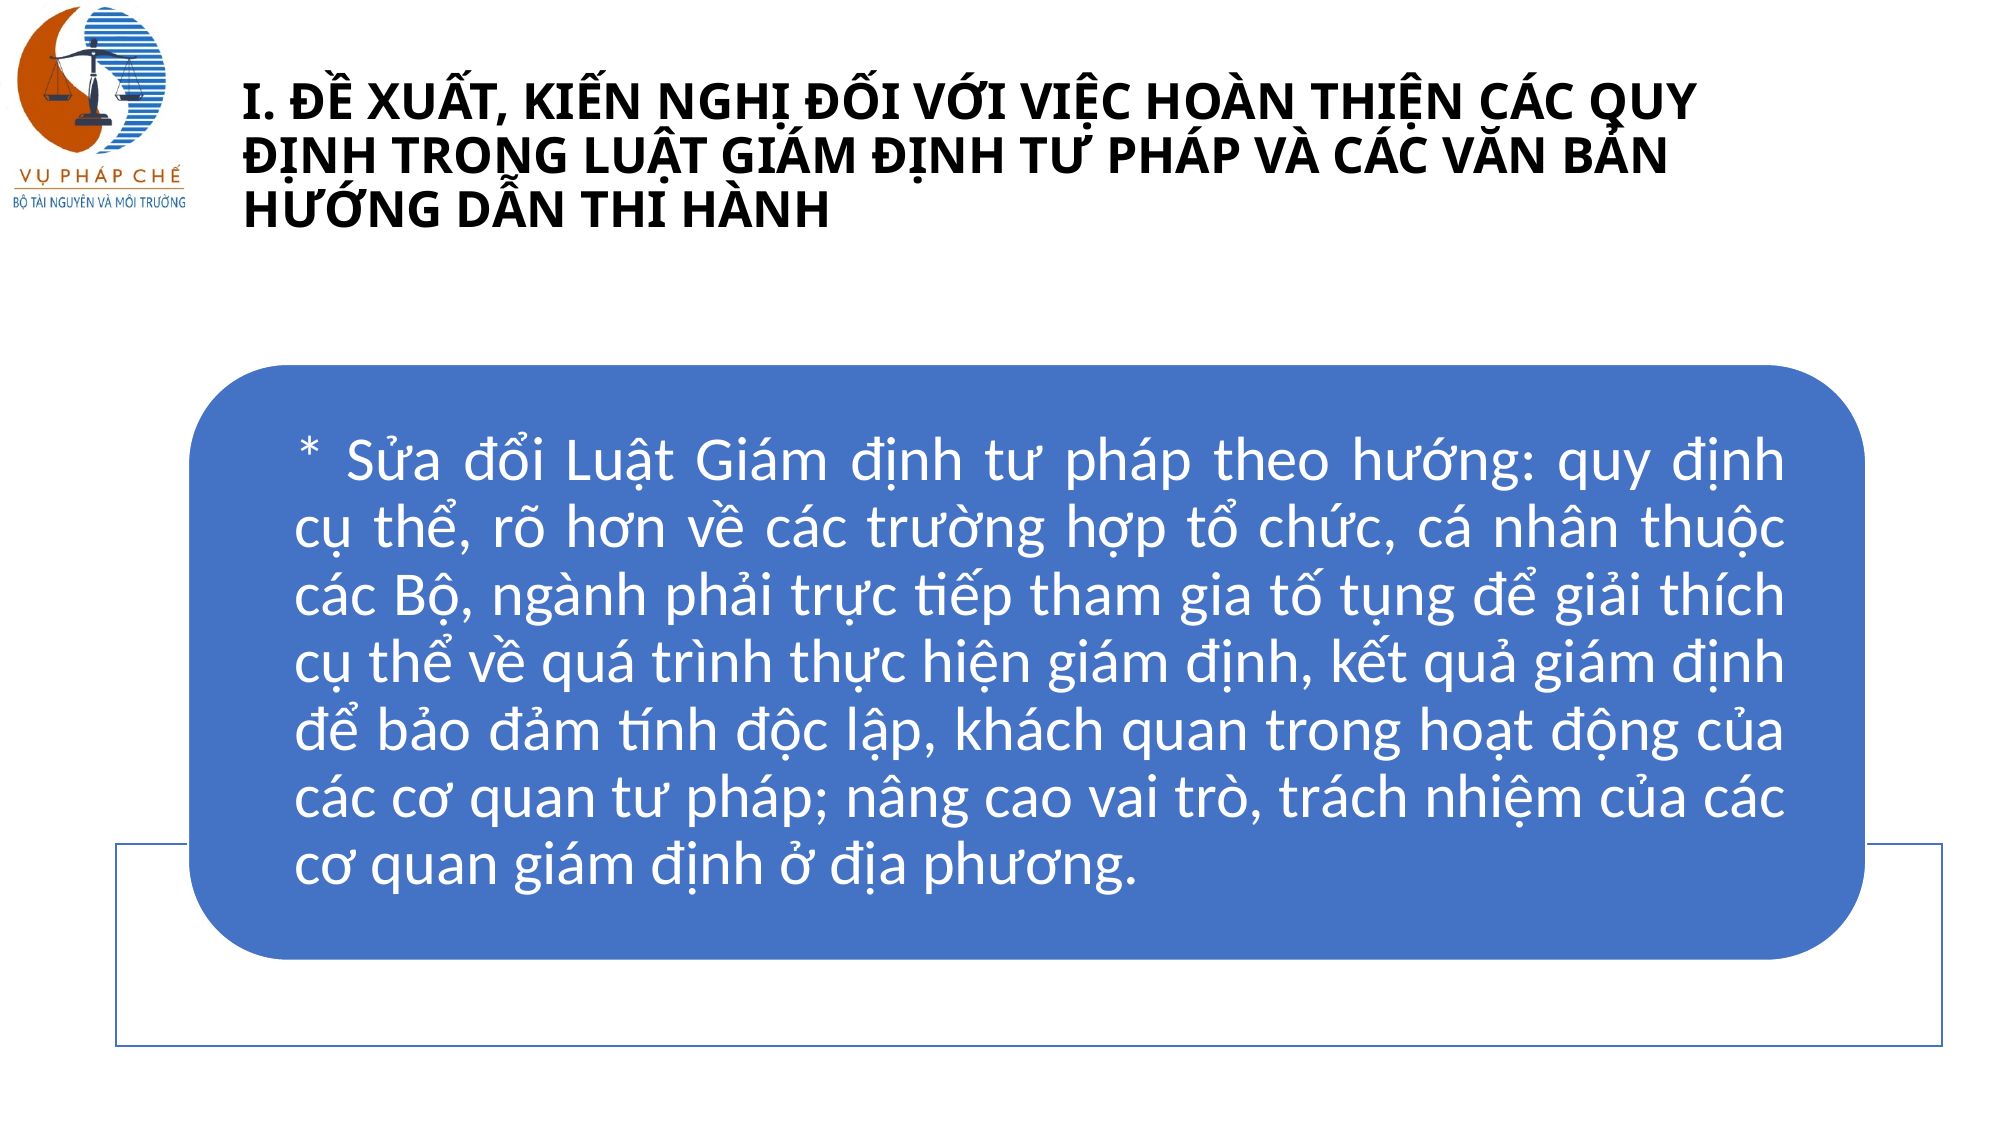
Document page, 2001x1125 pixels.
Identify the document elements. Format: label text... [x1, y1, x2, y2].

picture [0, 0, 189, 211]
title I. ĐỀ XUẤT, KIẾN NGHỊ ĐỐI VỚI VIỆC HOÀN THIỆN CÁC QUY ĐỊNH TRONG LUẬT GIÁM ĐỊNH TƯ PHÁP VÀ CÁC VĂN BẢN HƯỚNG DẪN THI HÀNH [227, 86, 1860, 228]
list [116, 359, 1943, 1053]
